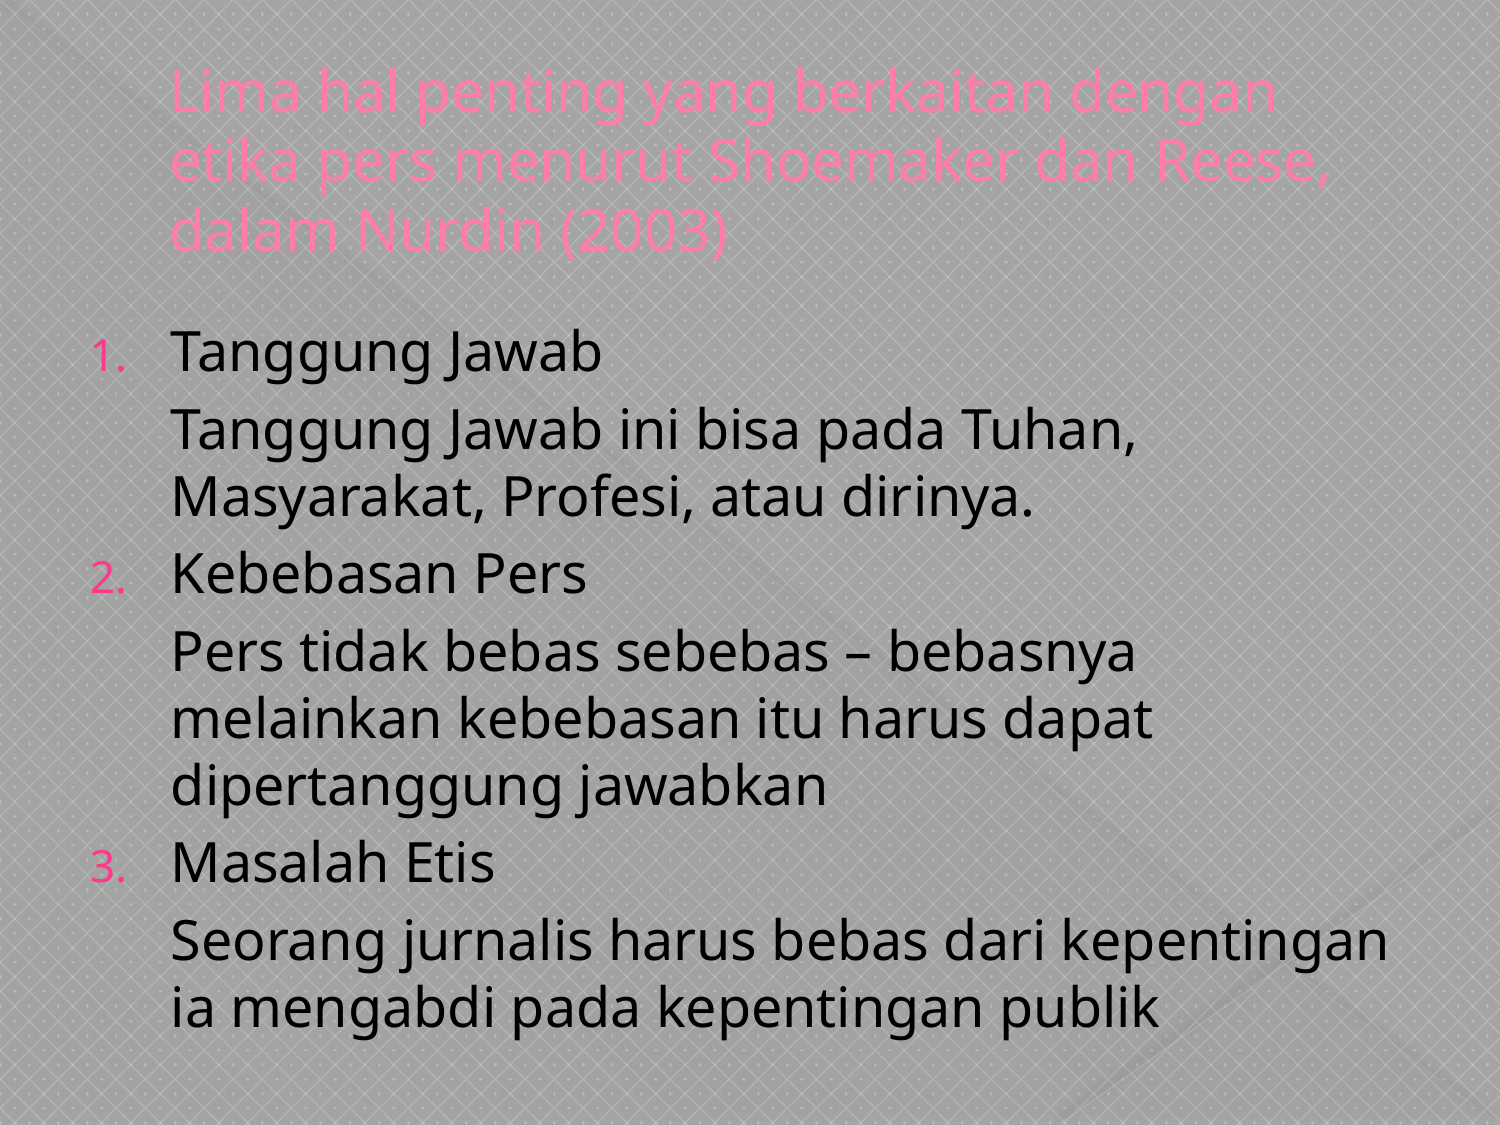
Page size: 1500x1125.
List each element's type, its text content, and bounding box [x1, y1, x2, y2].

list Tanggung Jawab Tanggung Jawab ini bisa pada Tuhan, Masyarakat, Profesi, atau dirinya. Kebebasan Pers Pers tidak bebas sebebas – bebasnya melainkan kebebasan itu harus dapat dipertanggung jawabkan Masalah Etis Seorang jurnalis harus bebas dari kepentingan ia mengabdi pada kepentingan publik [75, 308, 1425, 1059]
title Lima hal penting yang berkaitan dengan etika pers menurut Shoemaker dan Reese, dalam Nurdin (2003) [75, 43, 1425, 274]
